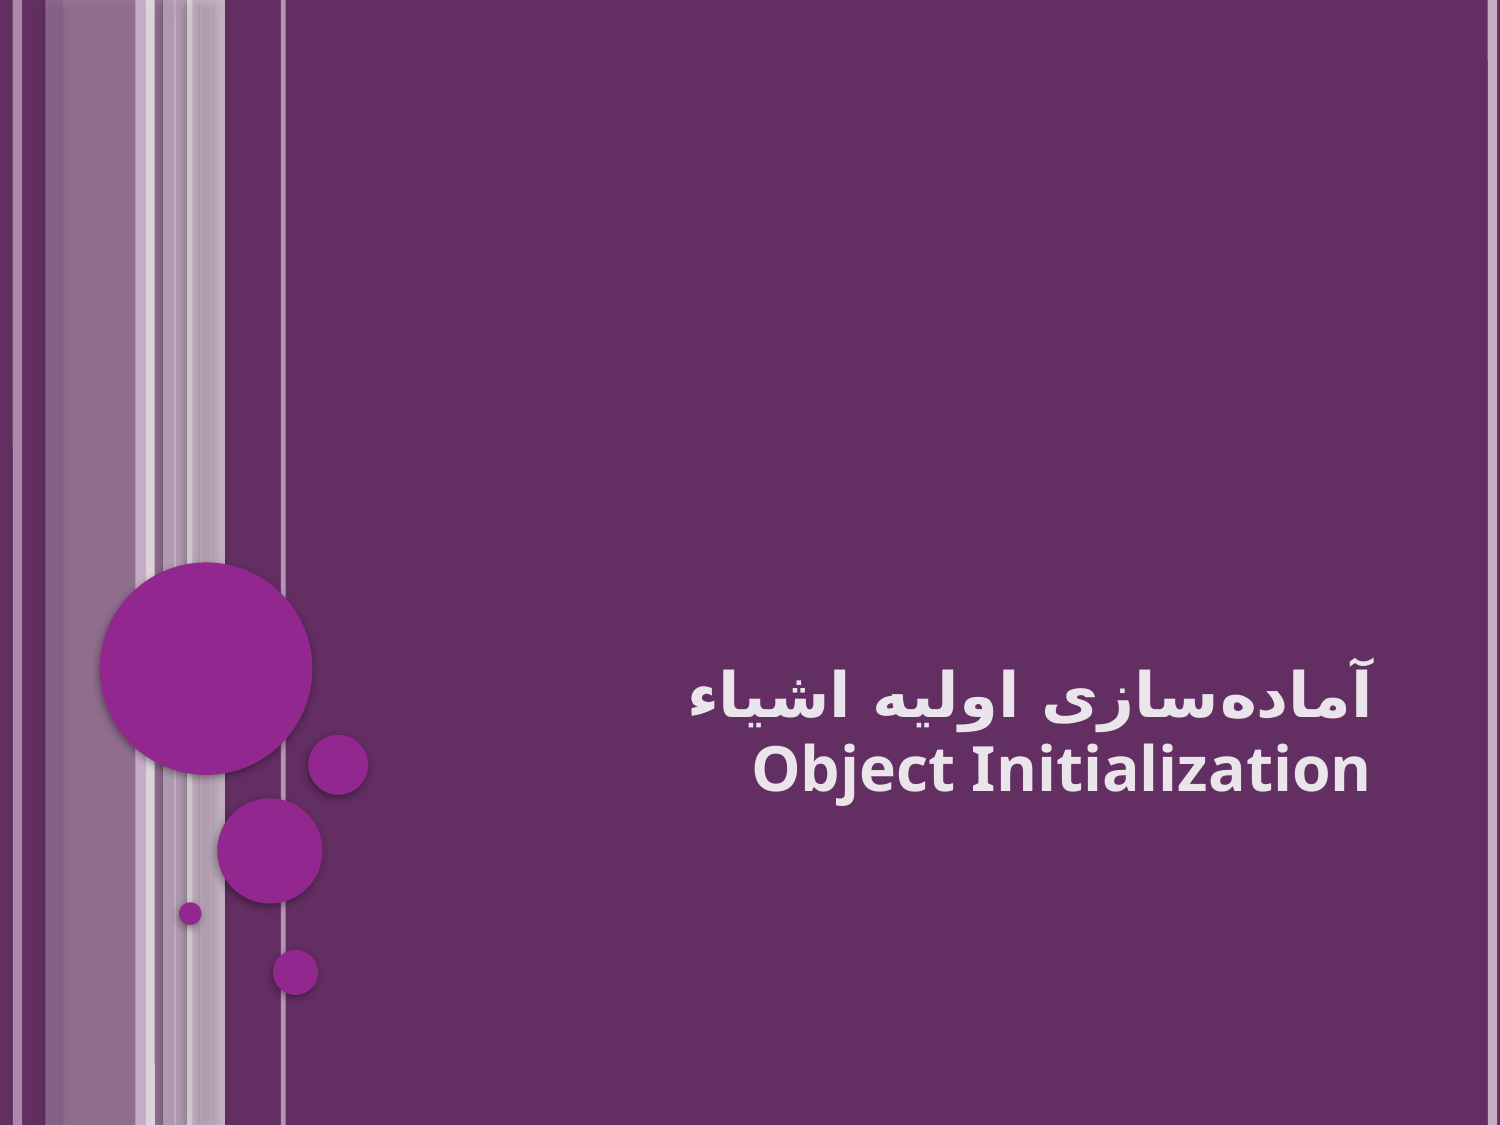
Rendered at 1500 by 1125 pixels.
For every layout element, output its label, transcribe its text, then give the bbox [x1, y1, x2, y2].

title آماده‌سازی اولیه اشیاء Object Initialization [375, 474, 1388, 812]
